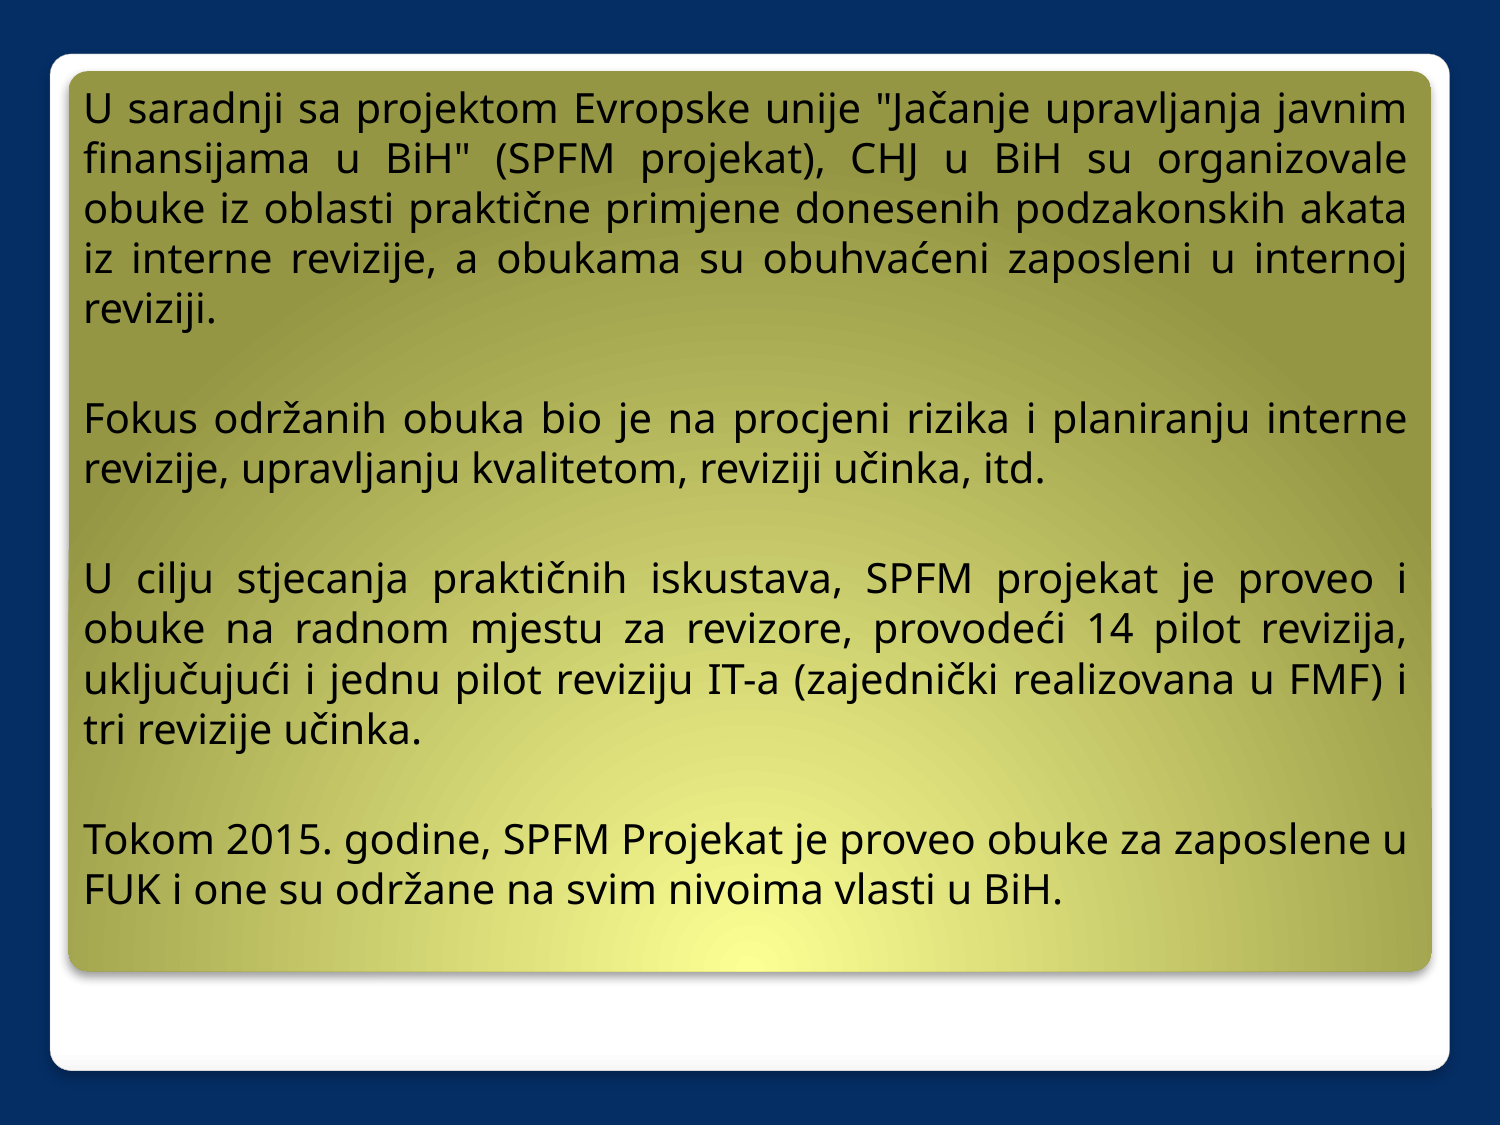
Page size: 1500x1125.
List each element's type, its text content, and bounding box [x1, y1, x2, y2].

list U saradnji sa projektom Evropske unije "Jačanje upravljanja javnim finansijama u BiH" (SPFM projekat), CHJ u BiH su organizovale obuke iz oblasti praktične primjene donesenih podzakonskih akata iz interne revizije, a obukama su obuhvaćeni zaposleni u internoj reviziji. Fokus održanih obuka bio je na procjeni rizika i planiranju interne revizije, upravljanju kvalitetom, reviziji učinka, itd. U cilju stjecanja praktičnih iskustava, SPFM projekat je proveo i obuke na radnom mjestu za revizore, provodeći 14 pilot revizija, uključujući i jednu pilot reviziju IT-a (zajednički realizovana u FMF) i tri revizije učinka. Tokom 2015. godine, SPFM Projekat je proveo obuke za zaposlene u FUK i one su održane na svim nivoima vlasti u BiH. [53, 66, 1424, 953]
